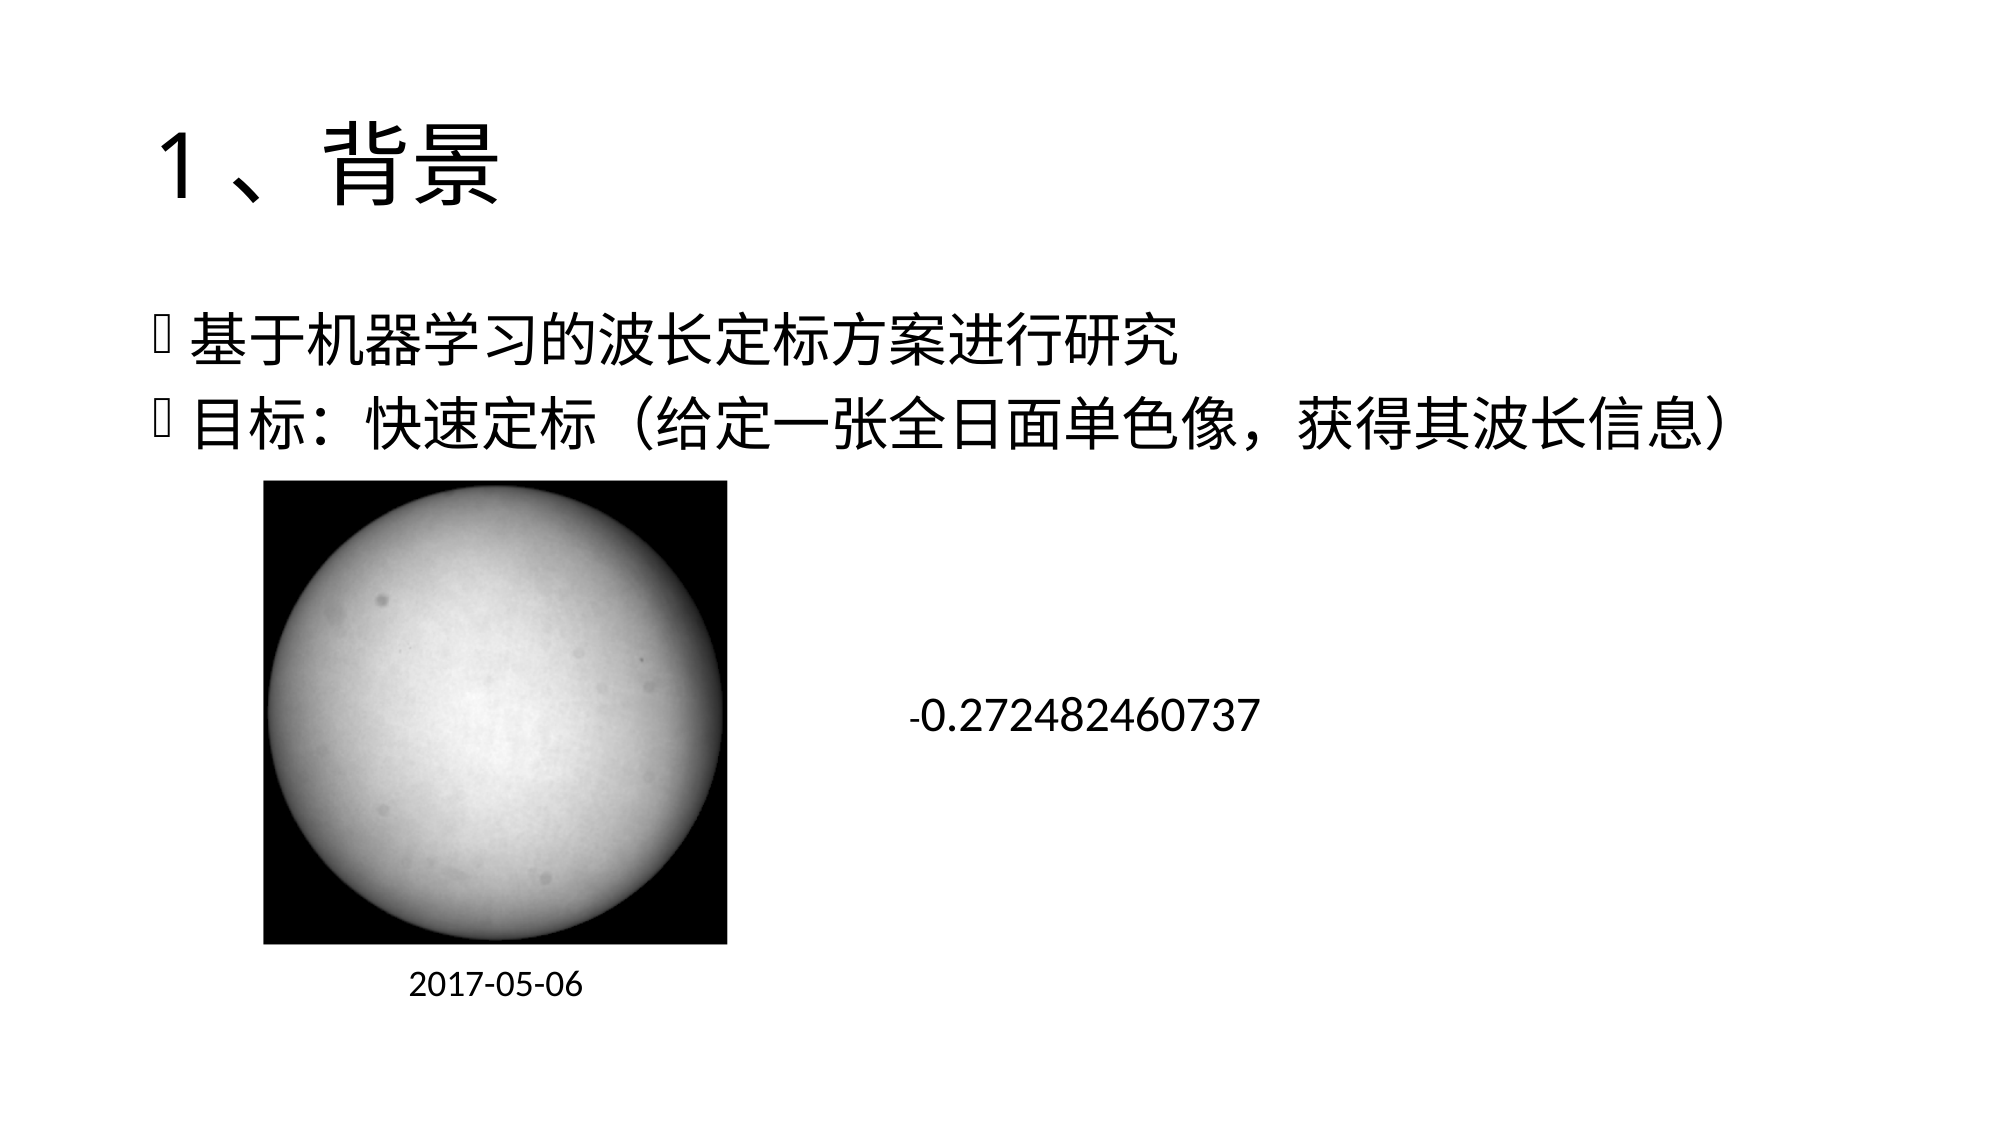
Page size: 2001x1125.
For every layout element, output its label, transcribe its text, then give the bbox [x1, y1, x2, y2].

text_box -0.272482460737 [885, 674, 1400, 749]
text_box 2017-05-06 [393, 951, 599, 1012]
picture [260, 476, 732, 948]
list 基于机器学习的波长定标方案进行研究 目标：快速定标（给定一张全日面单色像，获得其波长信息） [137, 304, 1863, 971]
title 1、背景 [138, 60, 1864, 278]
